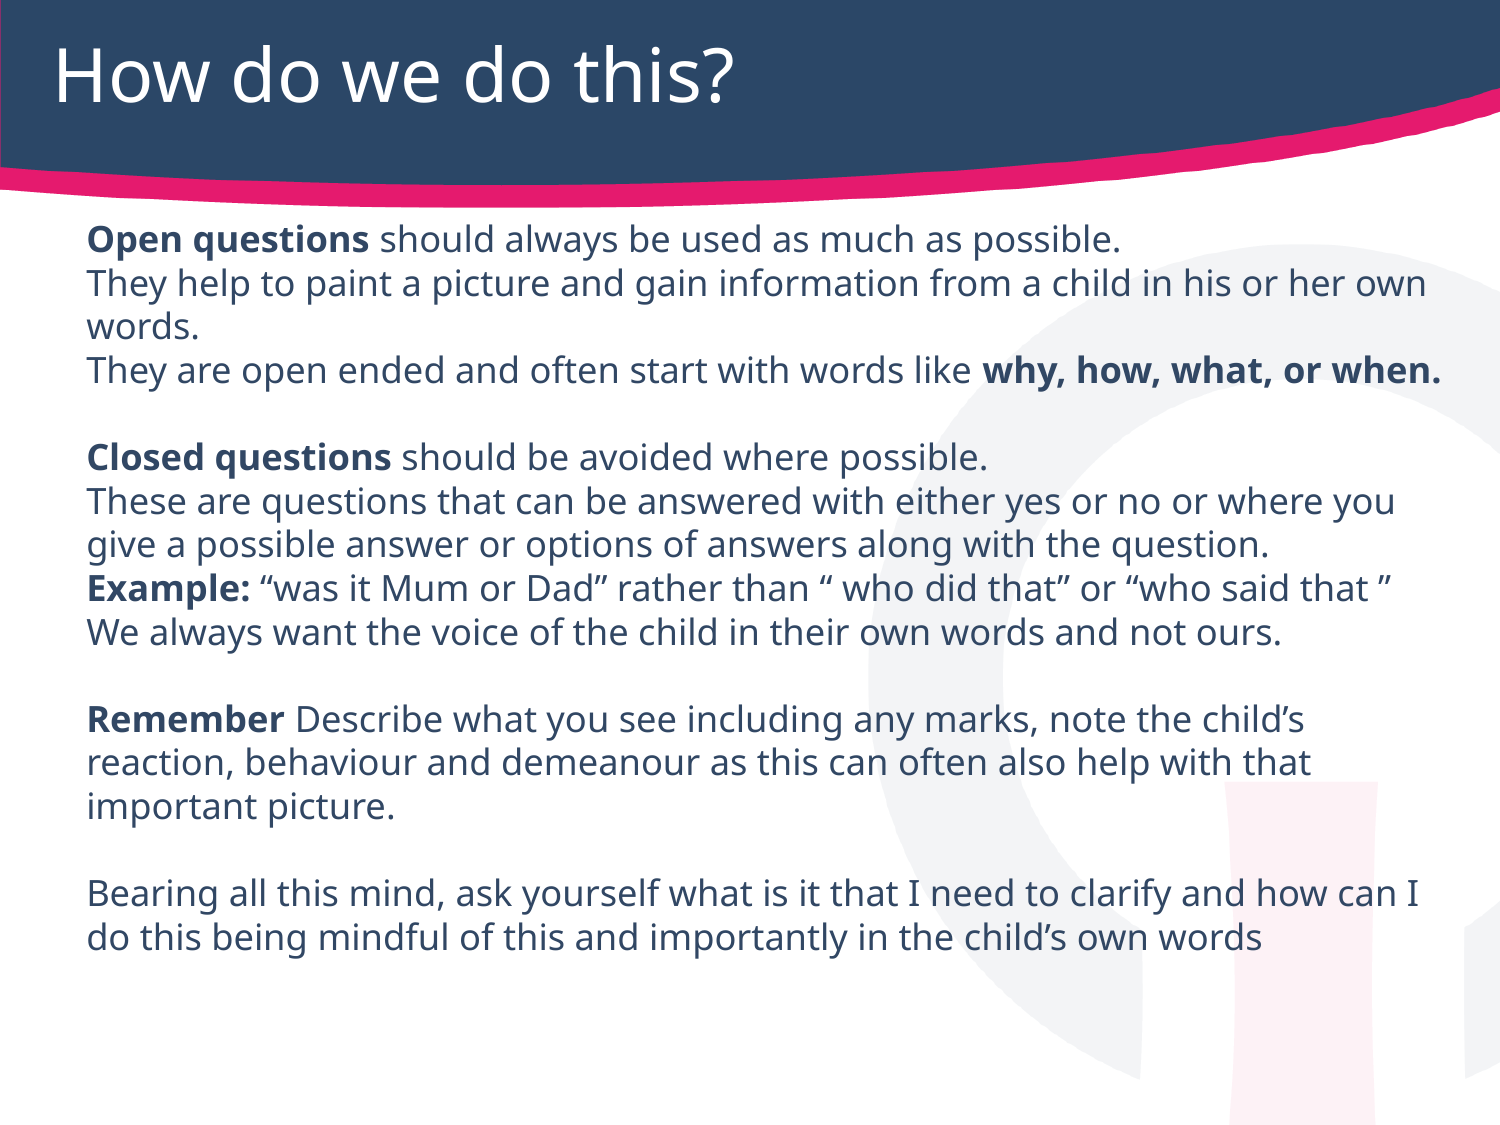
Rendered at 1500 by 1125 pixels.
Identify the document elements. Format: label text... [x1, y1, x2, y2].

title How do we do this? [43, 37, 1456, 127]
picture [0, 0, 1500, 1125]
list Open questions should always be used as much as possible. They help to paint a picture and gain information from a child in his or her own words. They are open ended and often start with words like why, how, what, or when. Closed questions should be avoided where possible. These are questions that can be answered with either yes or no or where you give a possible answer or options of answers along with the question. Example: “was it Mum or Dad” rather than “ who did that” or “who said that ” We always want the voice of the child in their own words and not ours. Remember Describe what you see including any marks, note the child’s reaction, behaviour and demeanour as this can often also help with that important picture. Bearing all this mind, ask yourself what is it that I need to clarify and how can I do this being mindful of this and importantly in the child’s own words [77, 207, 1456, 991]
